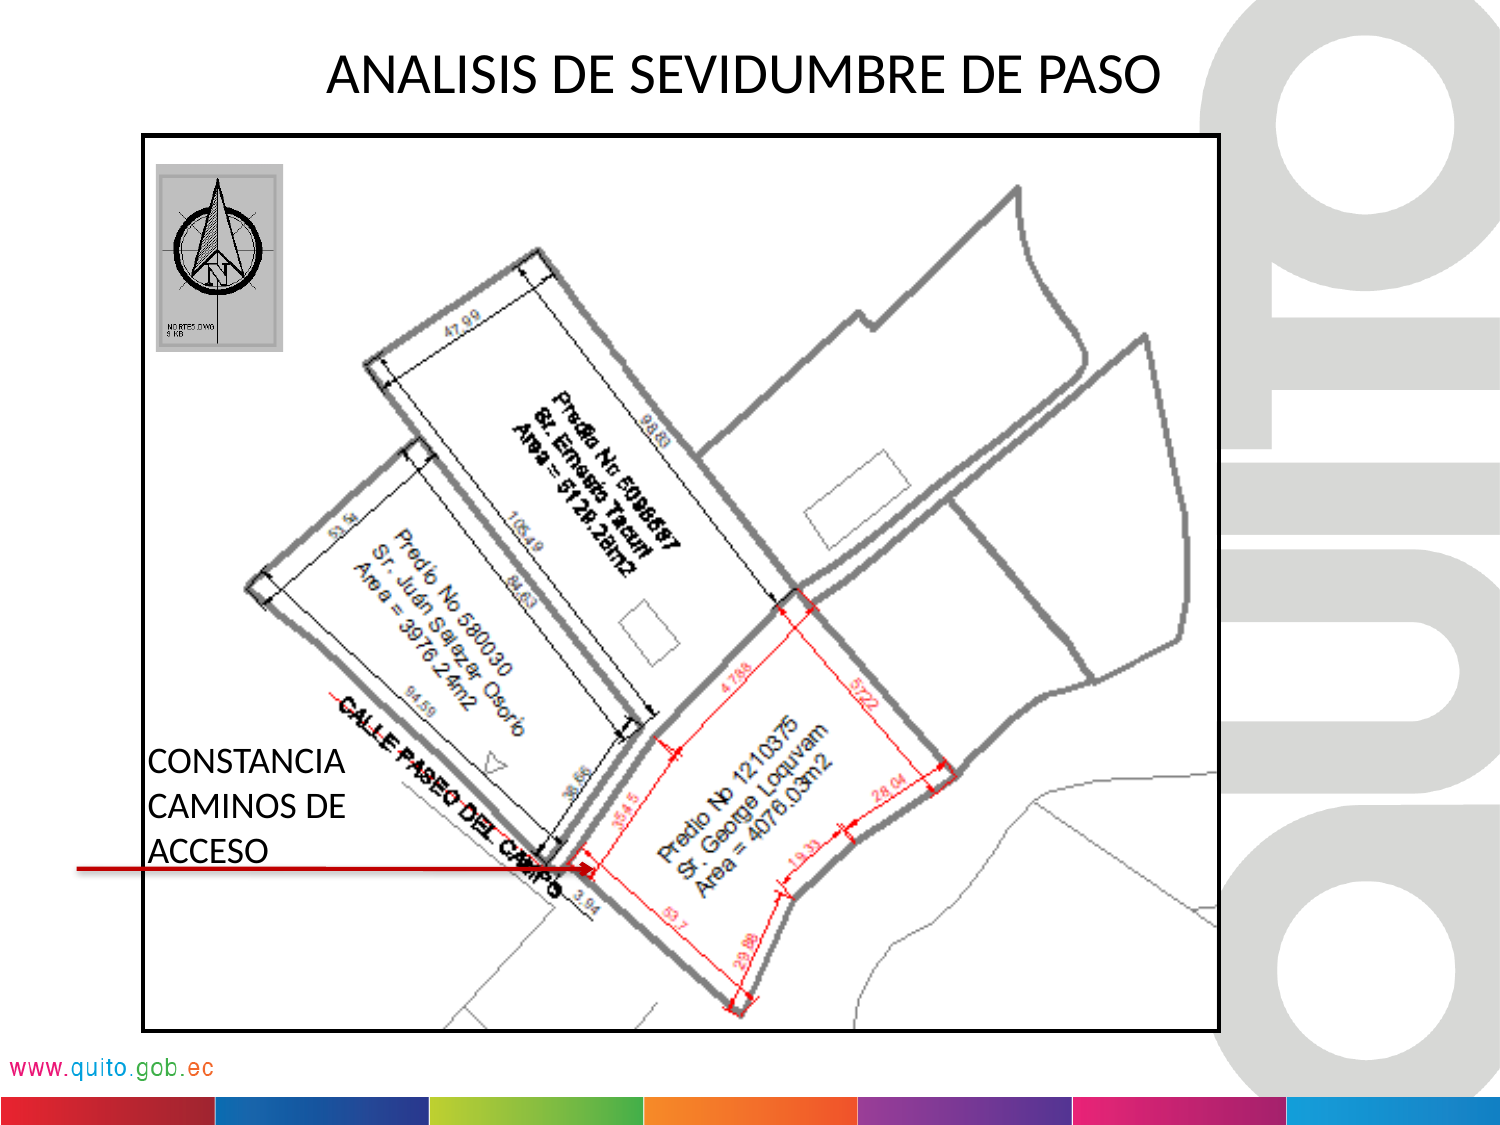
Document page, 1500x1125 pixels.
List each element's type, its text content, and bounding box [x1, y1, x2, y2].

text_box CONSTANCIA CAMINOS DE ACCESO [132, 728, 139, 867]
picture [0, 1048, 220, 1089]
text_box ANALISIS DE SEVIDUMBRE DE PASO [76, 27, 1103, 113]
picture [0, 0, 1500, 1125]
